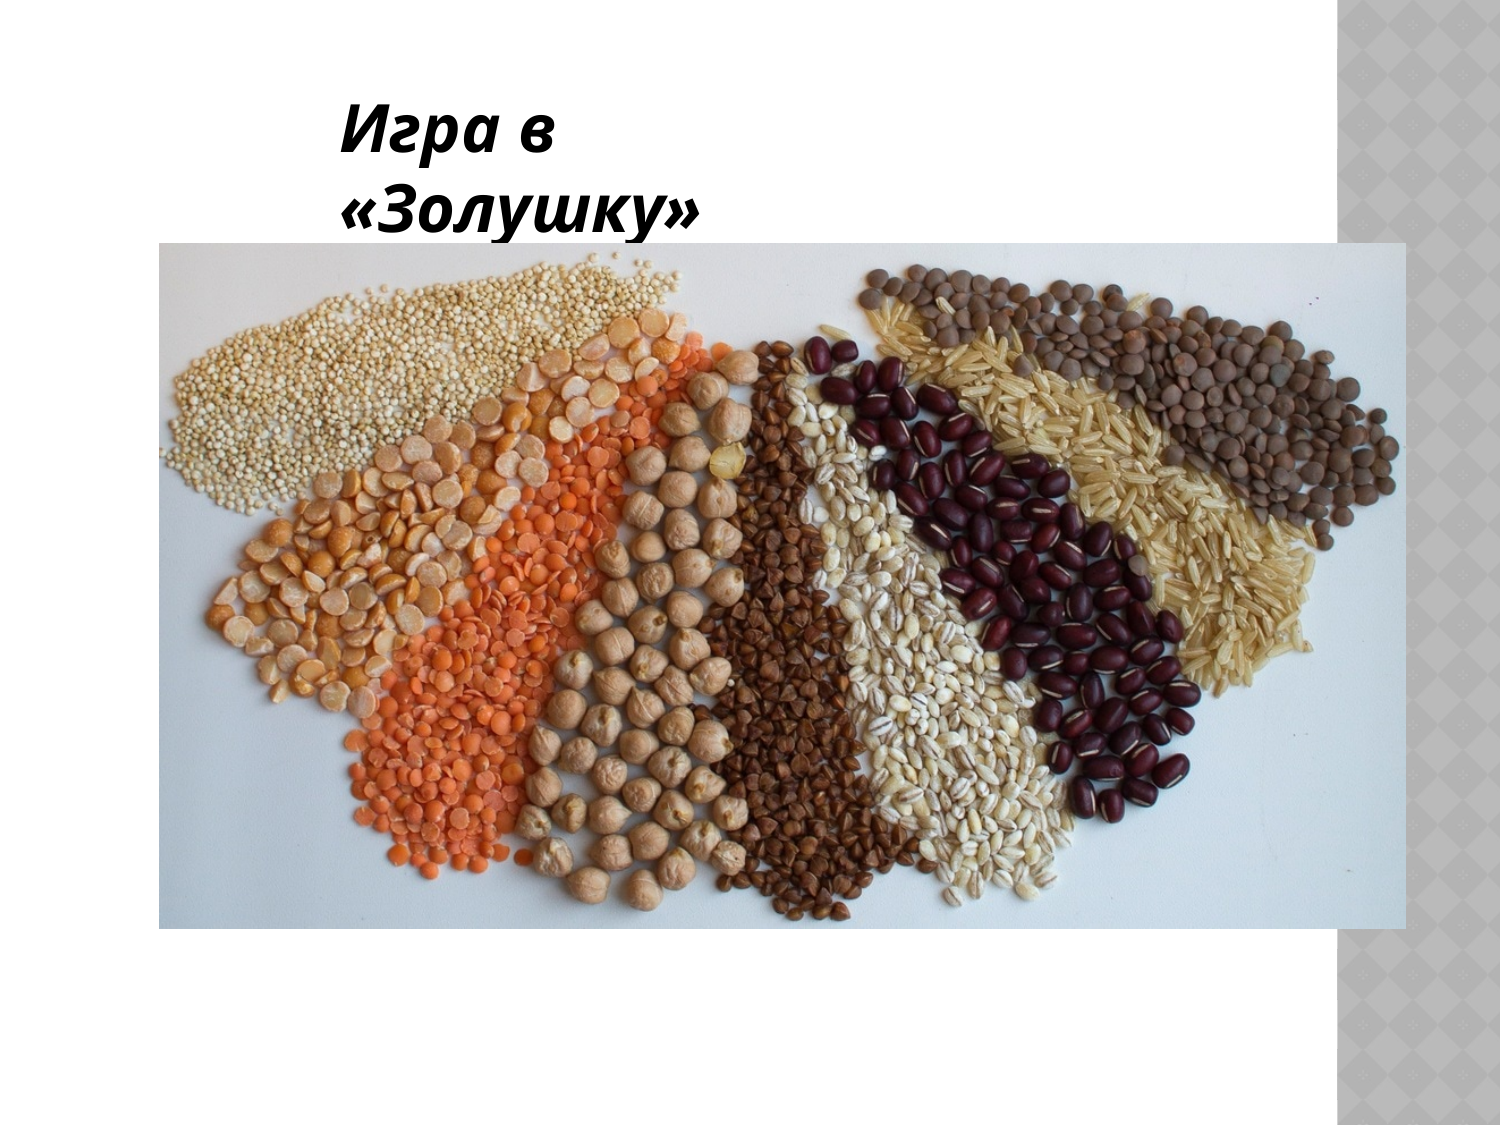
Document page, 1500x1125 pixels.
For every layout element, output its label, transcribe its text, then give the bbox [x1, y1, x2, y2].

picture [158, 243, 1406, 930]
text_box Игра в «Золушку» [324, 78, 939, 241]
